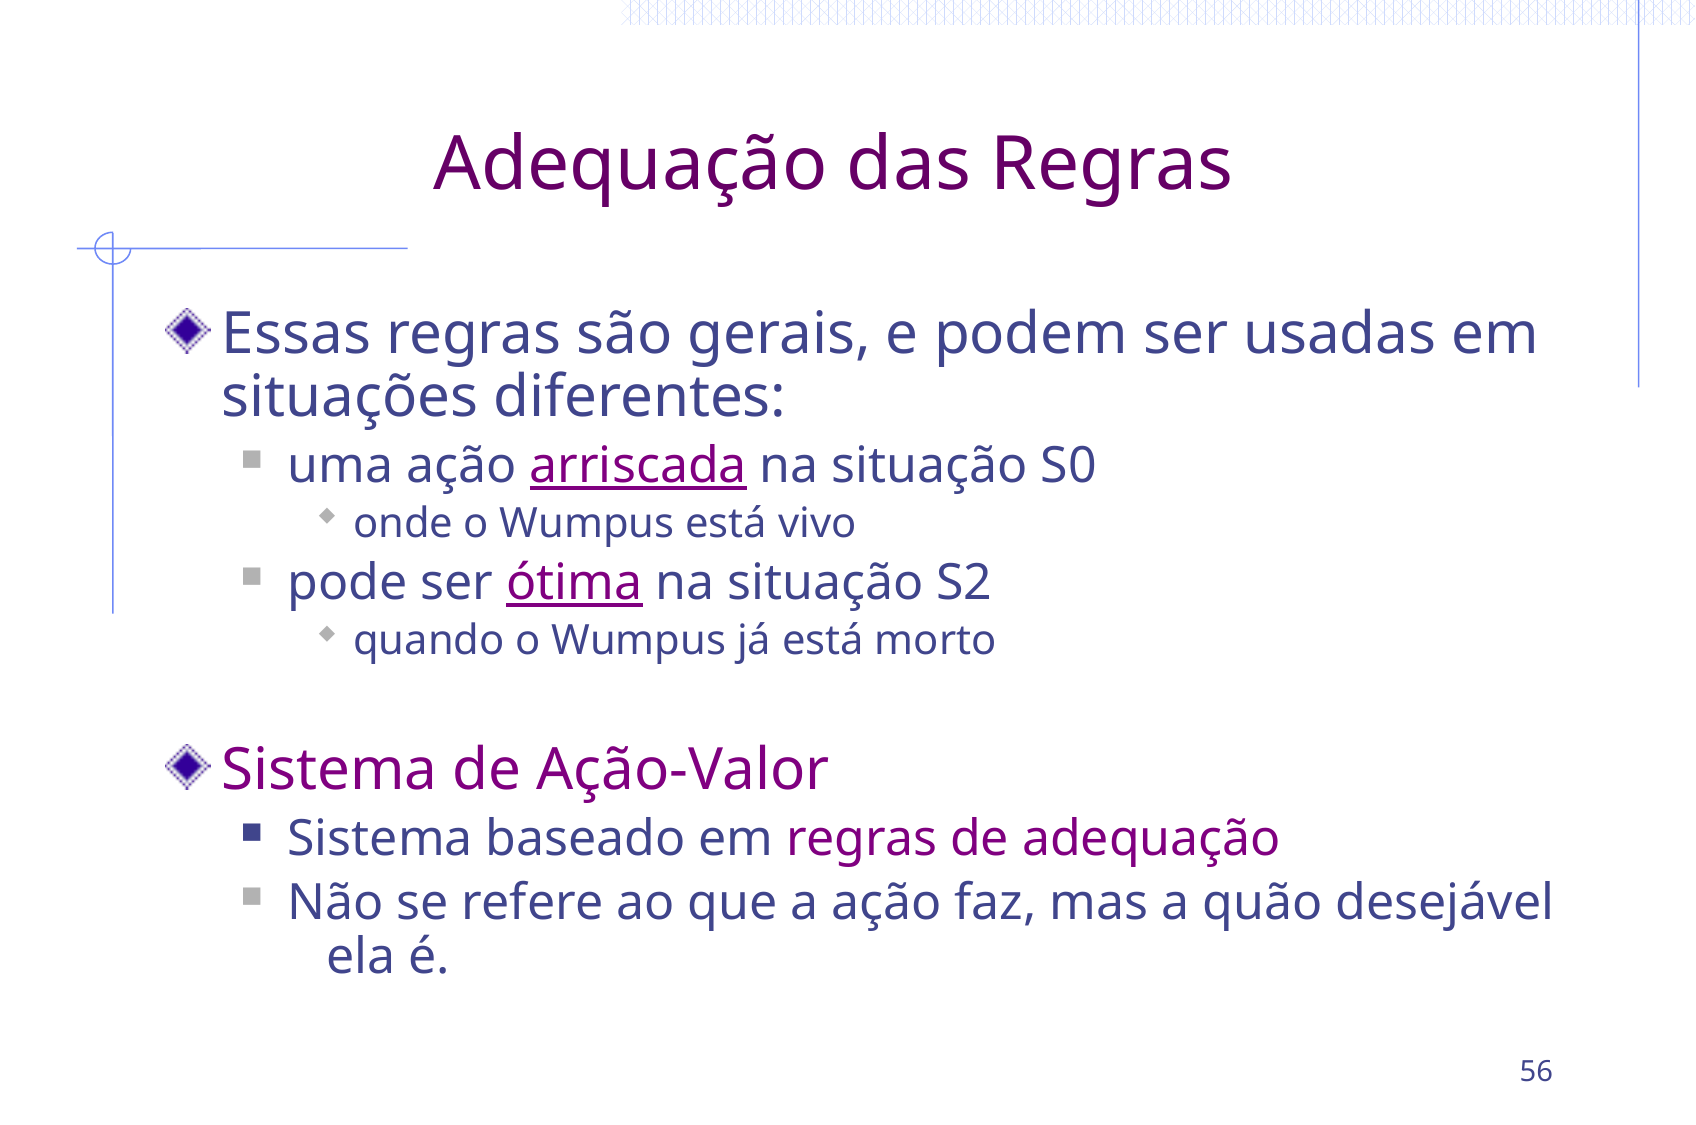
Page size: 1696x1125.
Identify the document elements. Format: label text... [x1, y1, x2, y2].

list Essas regras são gerais, e podem ser usadas em situações diferentes: uma ação arriscada na situação S0 onde o Wumpus está vivo pode ser ótima na situação S2 quando o Wumpus já está morto Sistema de Ação-Valor Sistema baseado em regras de adequação Não se refere ao que a ação faz, mas a quão desejável ela é. [150, 295, 1592, 1059]
title Adequação das Regras [112, 99, 1555, 213]
slide_number 56 [1214, 1059, 1569, 1101]
picture [165, 308, 211, 354]
picture [165, 744, 211, 790]
